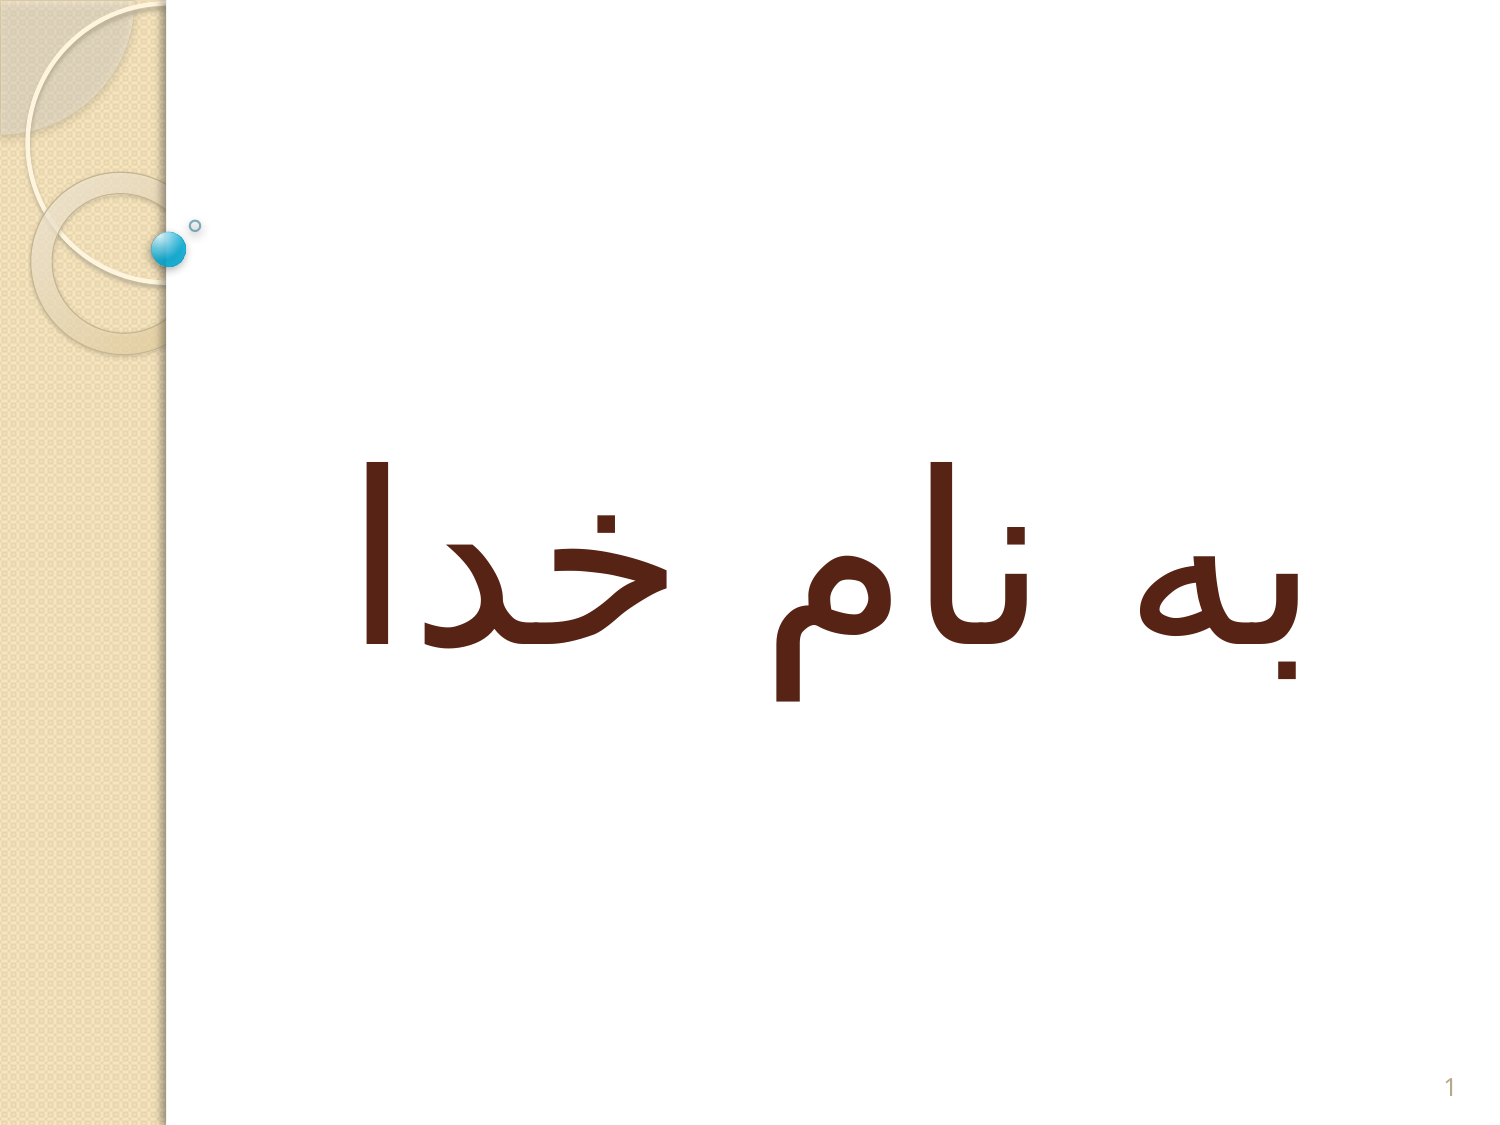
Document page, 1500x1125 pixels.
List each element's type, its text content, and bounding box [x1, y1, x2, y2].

title به نام خدا [225, 237, 1440, 988]
slide_number 1 [1413, 1034, 1488, 1113]
